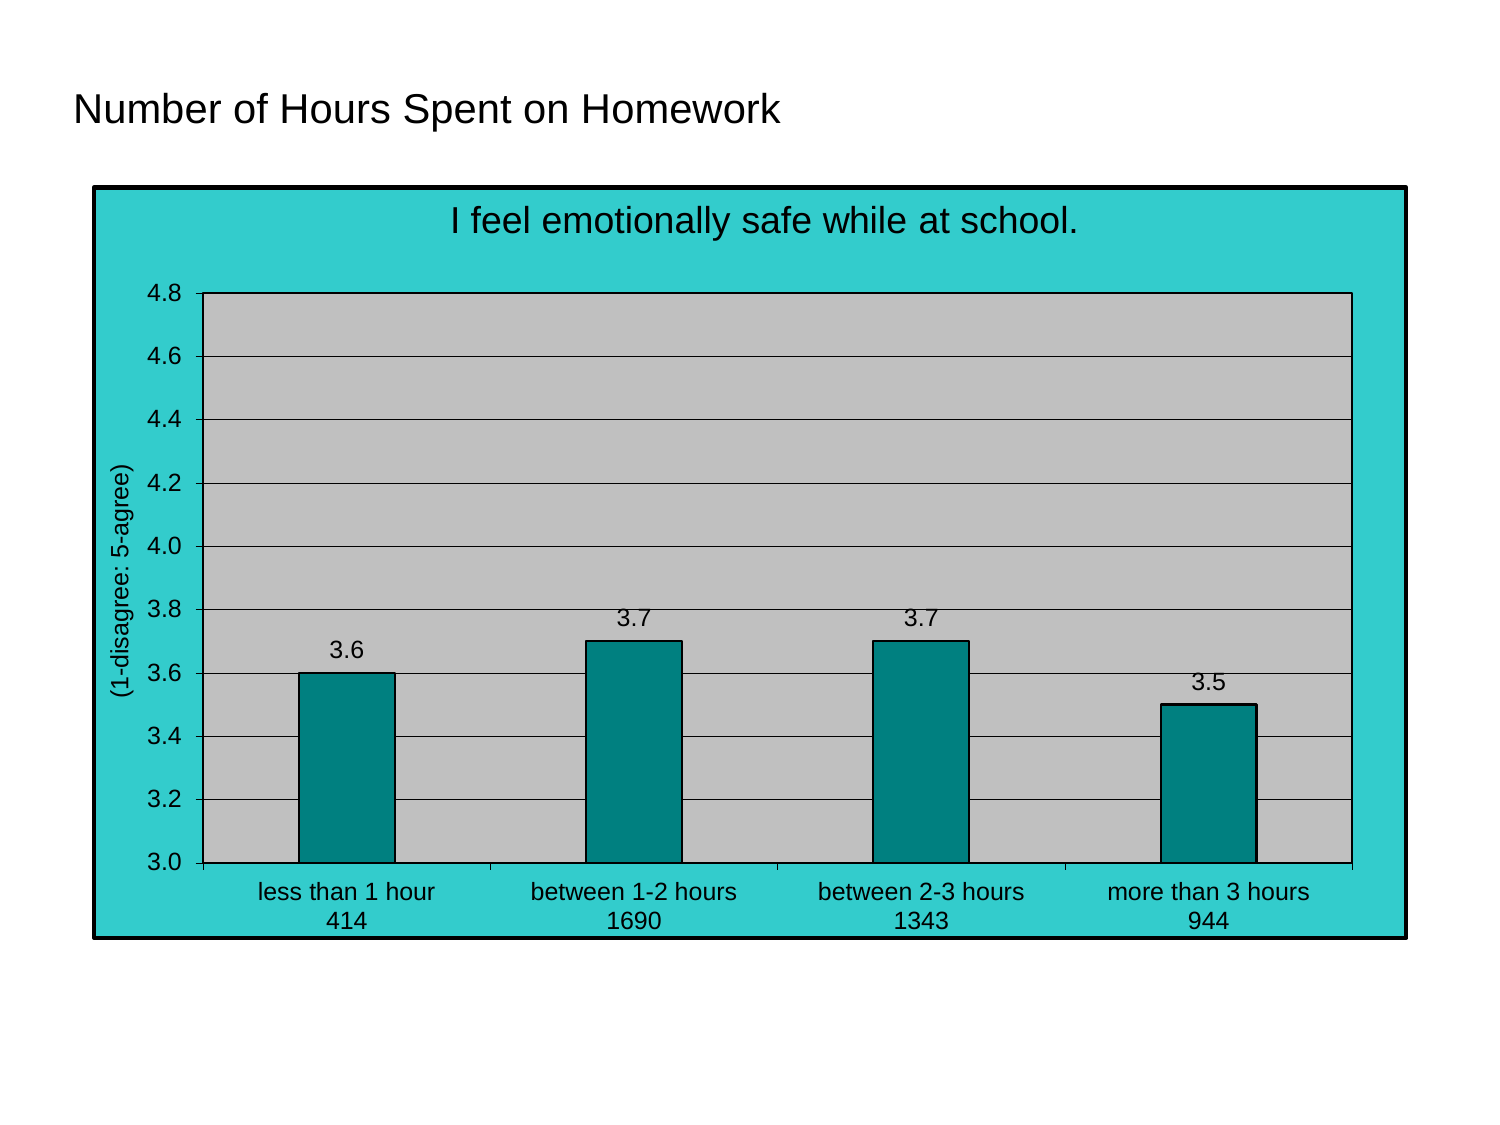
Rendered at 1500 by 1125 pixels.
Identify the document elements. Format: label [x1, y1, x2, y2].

picture [91, 185, 1409, 940]
